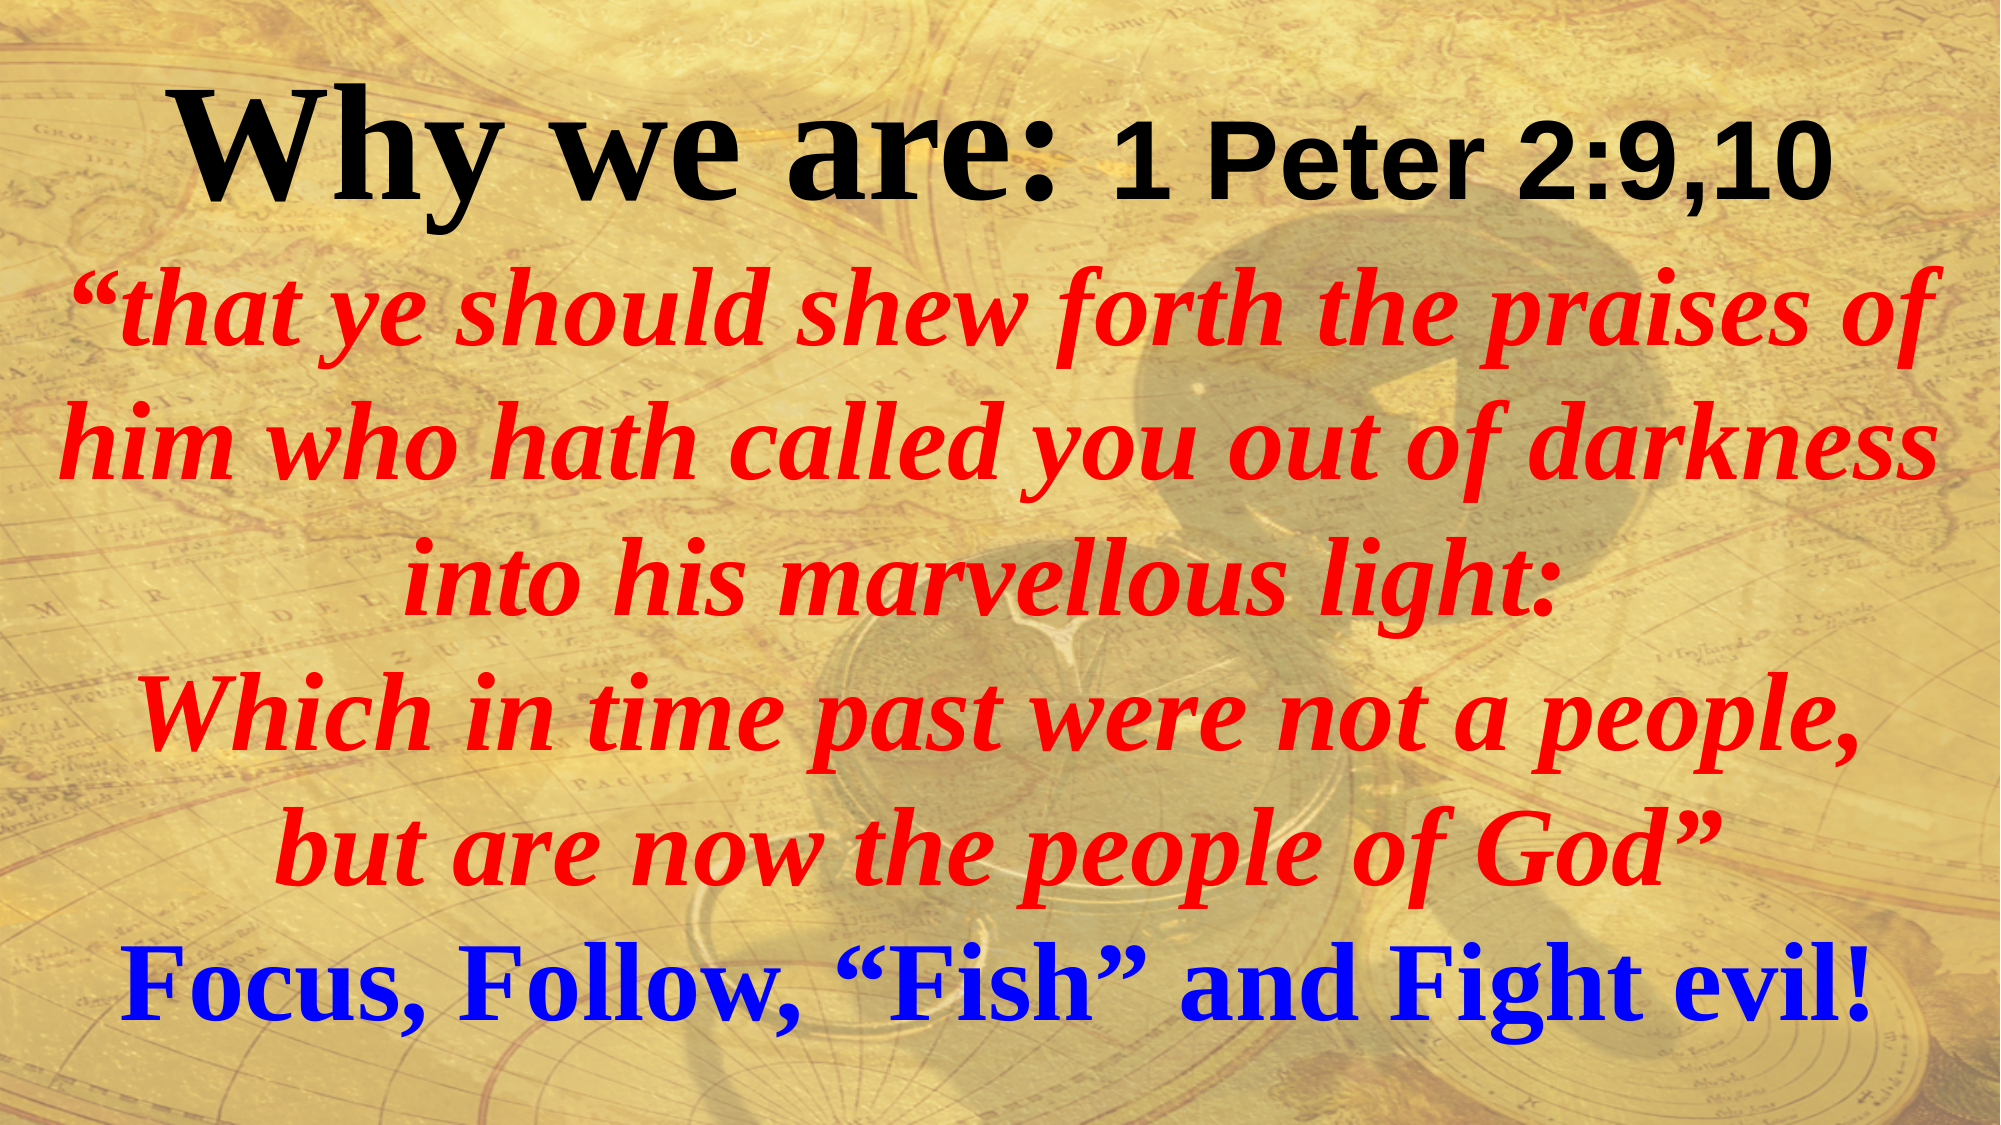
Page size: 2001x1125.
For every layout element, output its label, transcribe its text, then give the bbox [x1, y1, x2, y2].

list Why we are: 1 Peter 2:9,10 “that ye should shew forth the praises of him who hath called you out of darkness into his marvellous light: Which in time past were not a people, but are now the people of God” Focus, Follow, “Fish” and Fight evil! [31, 24, 1969, 1100]
